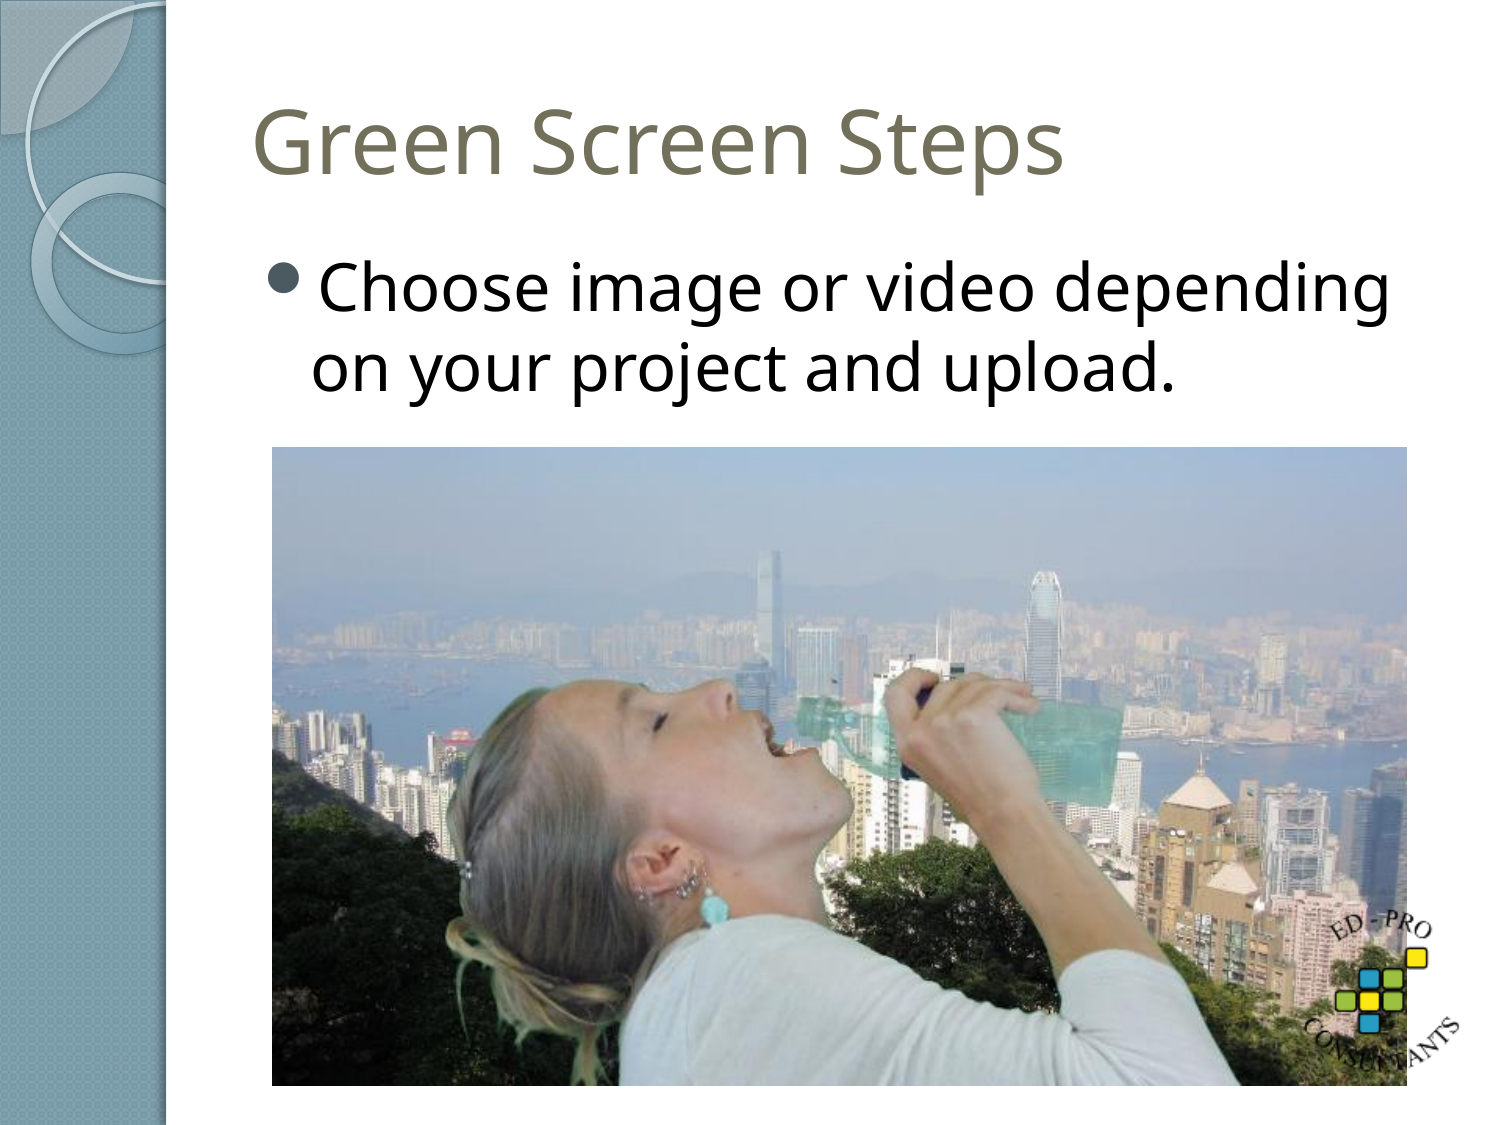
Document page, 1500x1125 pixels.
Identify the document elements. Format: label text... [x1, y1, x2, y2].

list Choose image or video depending on your project and upload. [235, 237, 1466, 1025]
picture [271, 447, 1481, 1087]
title Green Screen Steps [235, 45, 1466, 233]
